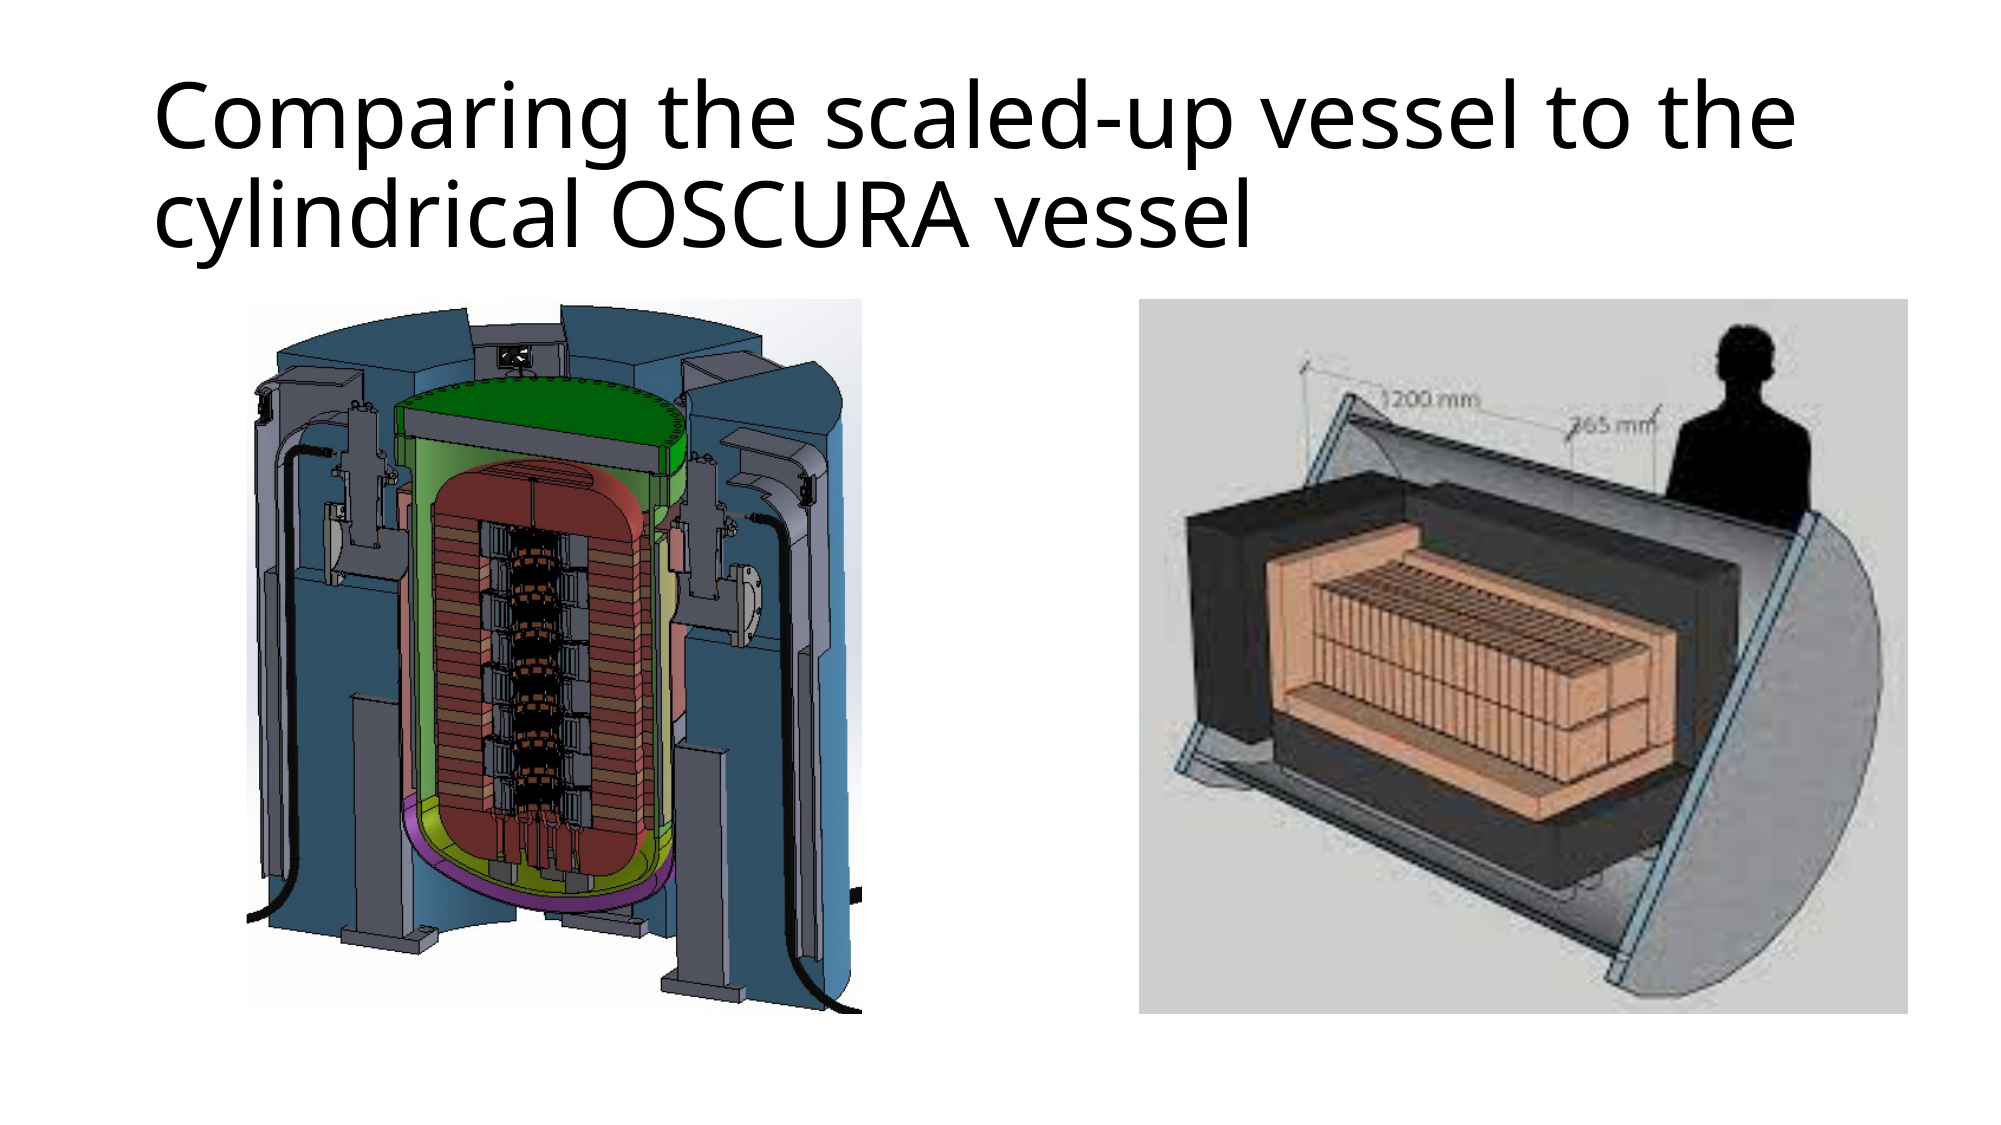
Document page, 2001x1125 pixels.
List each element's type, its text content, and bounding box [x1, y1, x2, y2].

title Comparing the scaled-up vessel to the cylindrical OSCURA vessel [137, 59, 1863, 278]
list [246, 299, 862, 1014]
picture [1139, 299, 1908, 1014]
